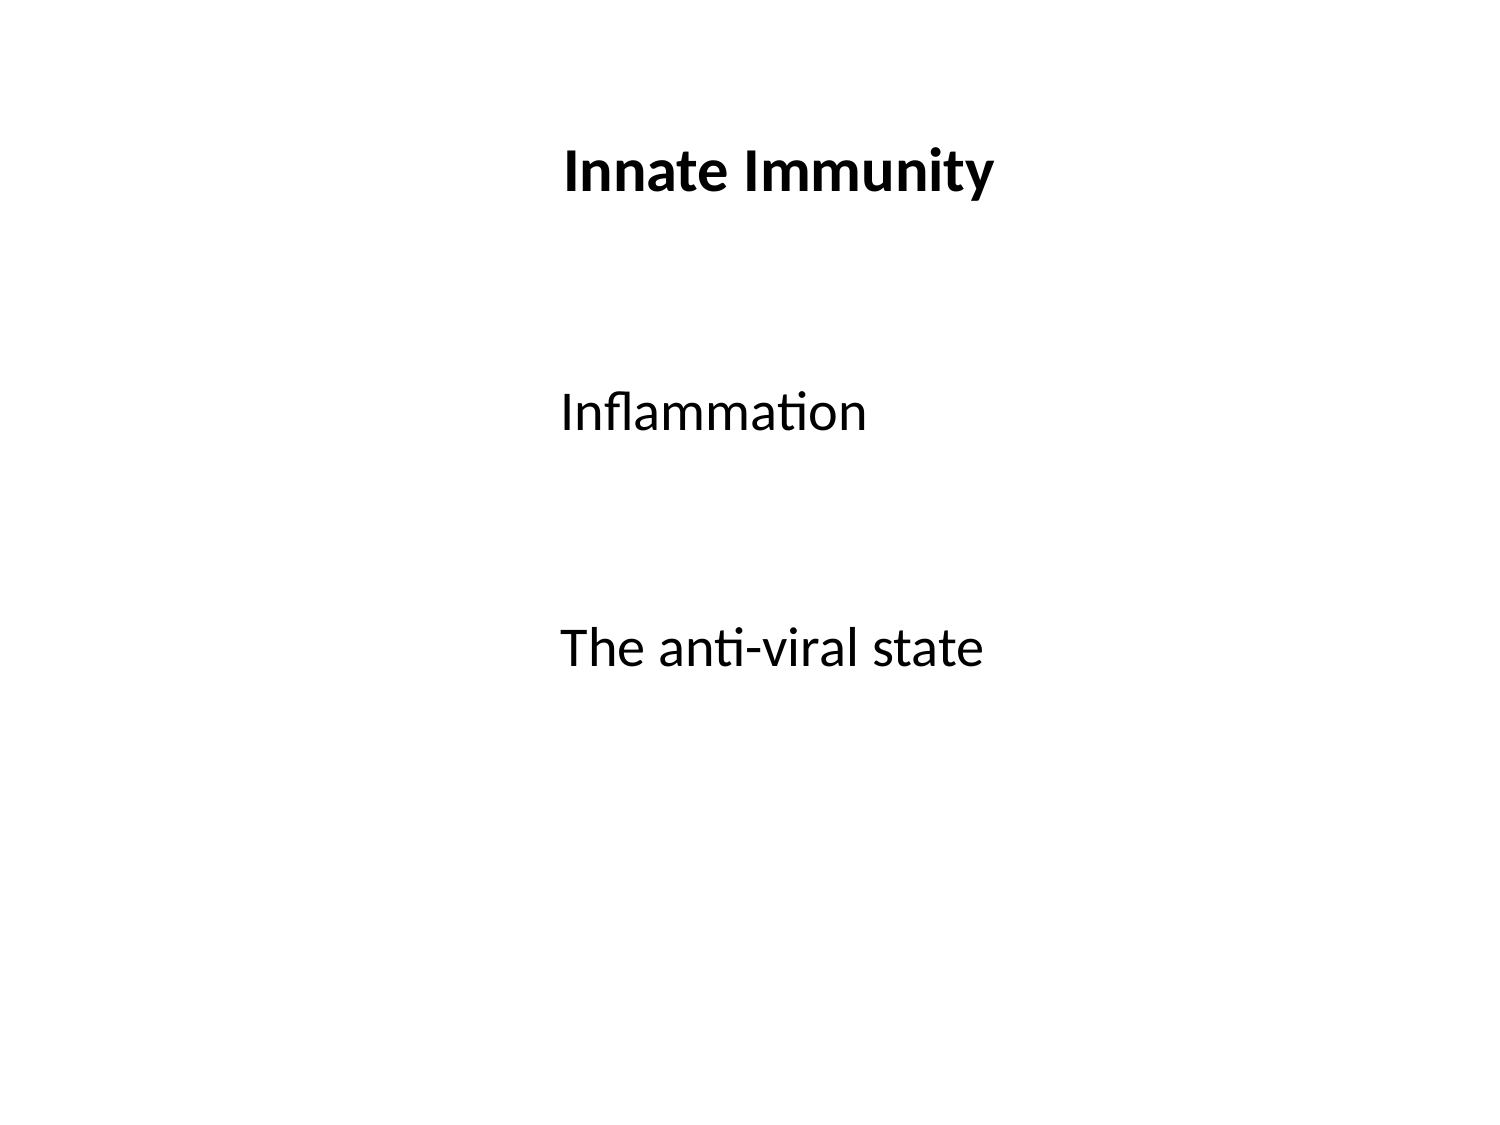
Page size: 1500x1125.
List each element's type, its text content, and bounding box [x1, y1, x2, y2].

text_box Inflammation The anti-viral state [546, 333, 1265, 787]
text_box Innate Immunity [548, 122, 1011, 212]
